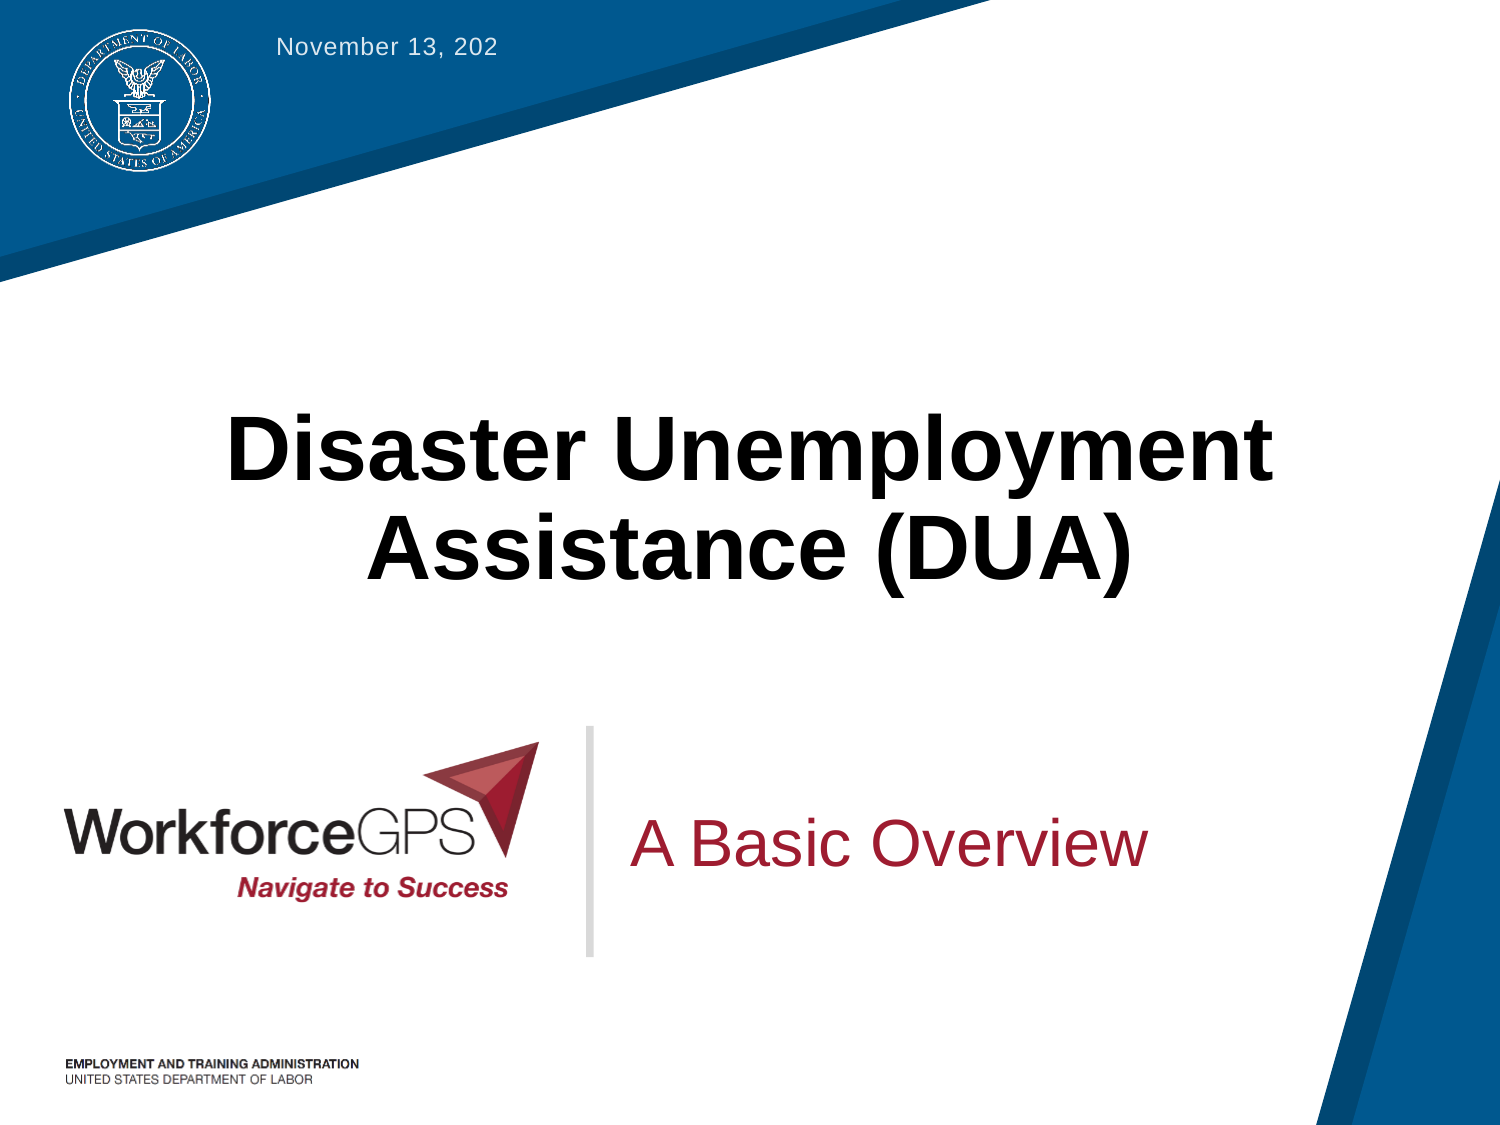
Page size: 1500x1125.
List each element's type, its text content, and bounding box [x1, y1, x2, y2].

subtitle A Basic Overview [600, 725, 1388, 955]
picture [59, 19, 223, 182]
list May 31, 2018 [261, 18, 626, 78]
picture [59, 740, 544, 904]
picture [59, 1053, 370, 1092]
title Disaster Unemployment Assistance (DUA) [112, 215, 1388, 607]
